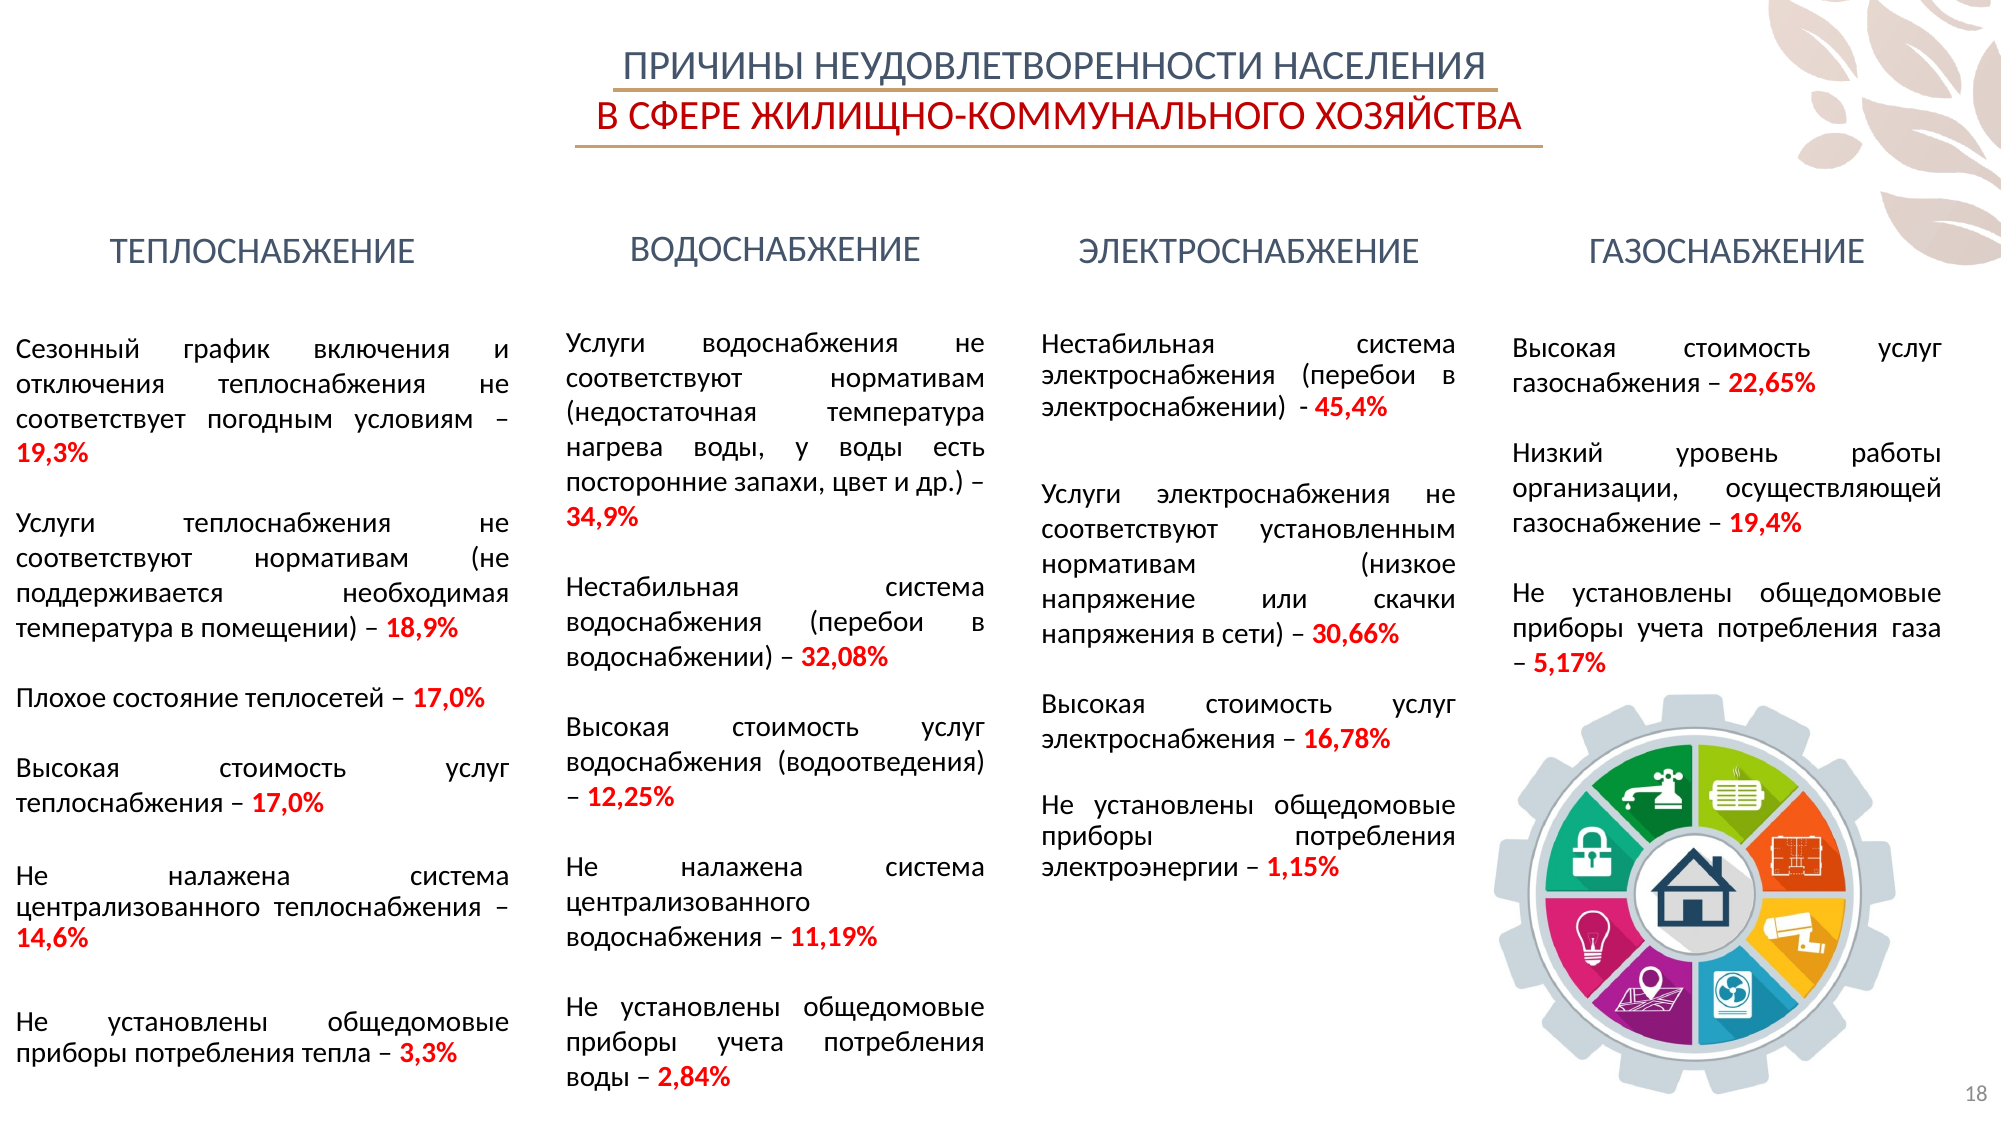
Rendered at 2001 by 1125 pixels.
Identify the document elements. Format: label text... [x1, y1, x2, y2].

text_box Высокая стоимость услуг газоснабжения – 22,65% Низкий уровень работы организации, осуществляющей газоснабжение – 19,4% Не установлены общедомовые приборы учета потребления газа – 5,17% [1497, 320, 1957, 692]
text_box ВОДОСНАБЖЕНИЕ [615, 216, 936, 277]
text_box ТЕПЛОСНАБЖЕНИЕ [94, 219, 431, 279]
text_box ГАЗОСНАБЖЕНИЕ [1574, 219, 1768, 279]
slide_number 18 [1553, 1062, 2000, 1123]
text_box Услуги водоснабжения не соответствуют нормативам (недостаточная температура нагрева воды, у воды есть посторонние запахи, цвет и др.) – 34,9% Нестабильная система водоснабжения (перебои в водоснабжении) – 32,08% Высокая стоимость услуг водоснабжения (водоотведения) – 12,25% Не налажена система централизованного водоснабжения – 11,19% Не установлены общедомовые приборы учета потребления воды – 2,84% [551, 315, 1000, 1100]
text_box Нестабильная система электроснабжения (перебои в электроснабжении) - 45,4% Услуги электроснабжения не соответствуют установленным нормативам (низкое напряжение или скачки напряжения в сети) – 30,66% Высокая стоимость услуг электроснабжения – 16,78% Не установлены общедомовые приборы потребления электроэнергии – 1,15% [1026, 320, 1471, 891]
picture [1768, 0, 2000, 500]
text_box ПРИЧИНЫ НЕУДОВЛЕТВОРЕННОСТИ НАСЕЛЕНИЯ В СФЕРЕ ЖИЛИЩНО-КОММУНАЛЬНОГО ХОЗЯЙСТВА [173, 30, 1768, 146]
text_box ЭЛЕКТРОСНАБЖЕНИЕ [1063, 219, 1435, 279]
text_box Сезонный график включения и отключения теплоснабжения не соответствует погодным условиям – 19,3% Услуги теплоснабжения не соответствуют нормативам (не поддерживается необходимая температура в помещении) – 18,9% Плохое состояние теплосетей – 17,0% Высокая стоимость услуг теплоснабжения – 17,0% Не налажена система централизованного теплоснабжения – 14,6% Не установлены общедомовые приборы потребления тепла – 3,3% [1, 321, 525, 1077]
picture [1430, 692, 1959, 1096]
